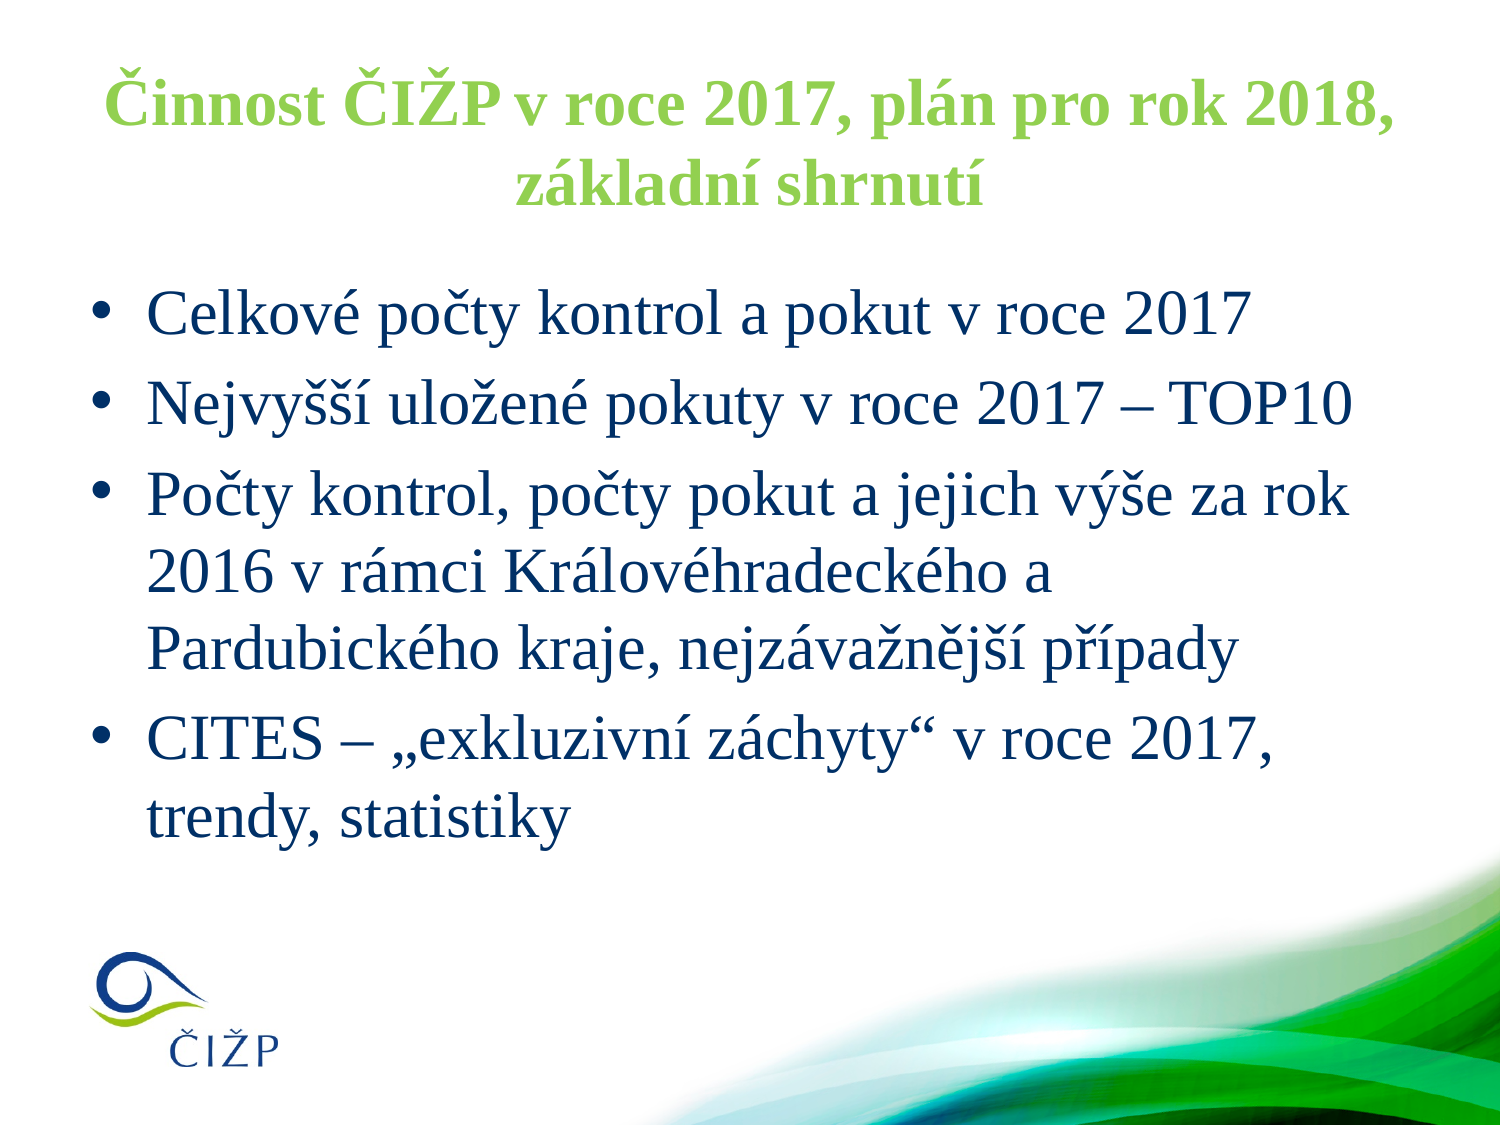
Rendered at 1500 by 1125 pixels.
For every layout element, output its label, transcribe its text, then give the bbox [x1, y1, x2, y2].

list Celkové počty kontrol a pokut v roce 2017 Nejvyšší uložené pokuty v roce 2017 – TOP10 Počty kontrol, počty pokut a jejich výše za rok 2016 v rámci Královéhradeckého a Pardubického kraje, nejzávažnější případy CITES – „exkluzivní záchyty“ v roce 2017, trendy, statistiky [75, 262, 1425, 1005]
picture [88, 838, 1500, 1125]
title Činnost ČIŽP v roce 2017, plán pro rok 2018, základní shrnutí [75, 45, 1425, 233]
